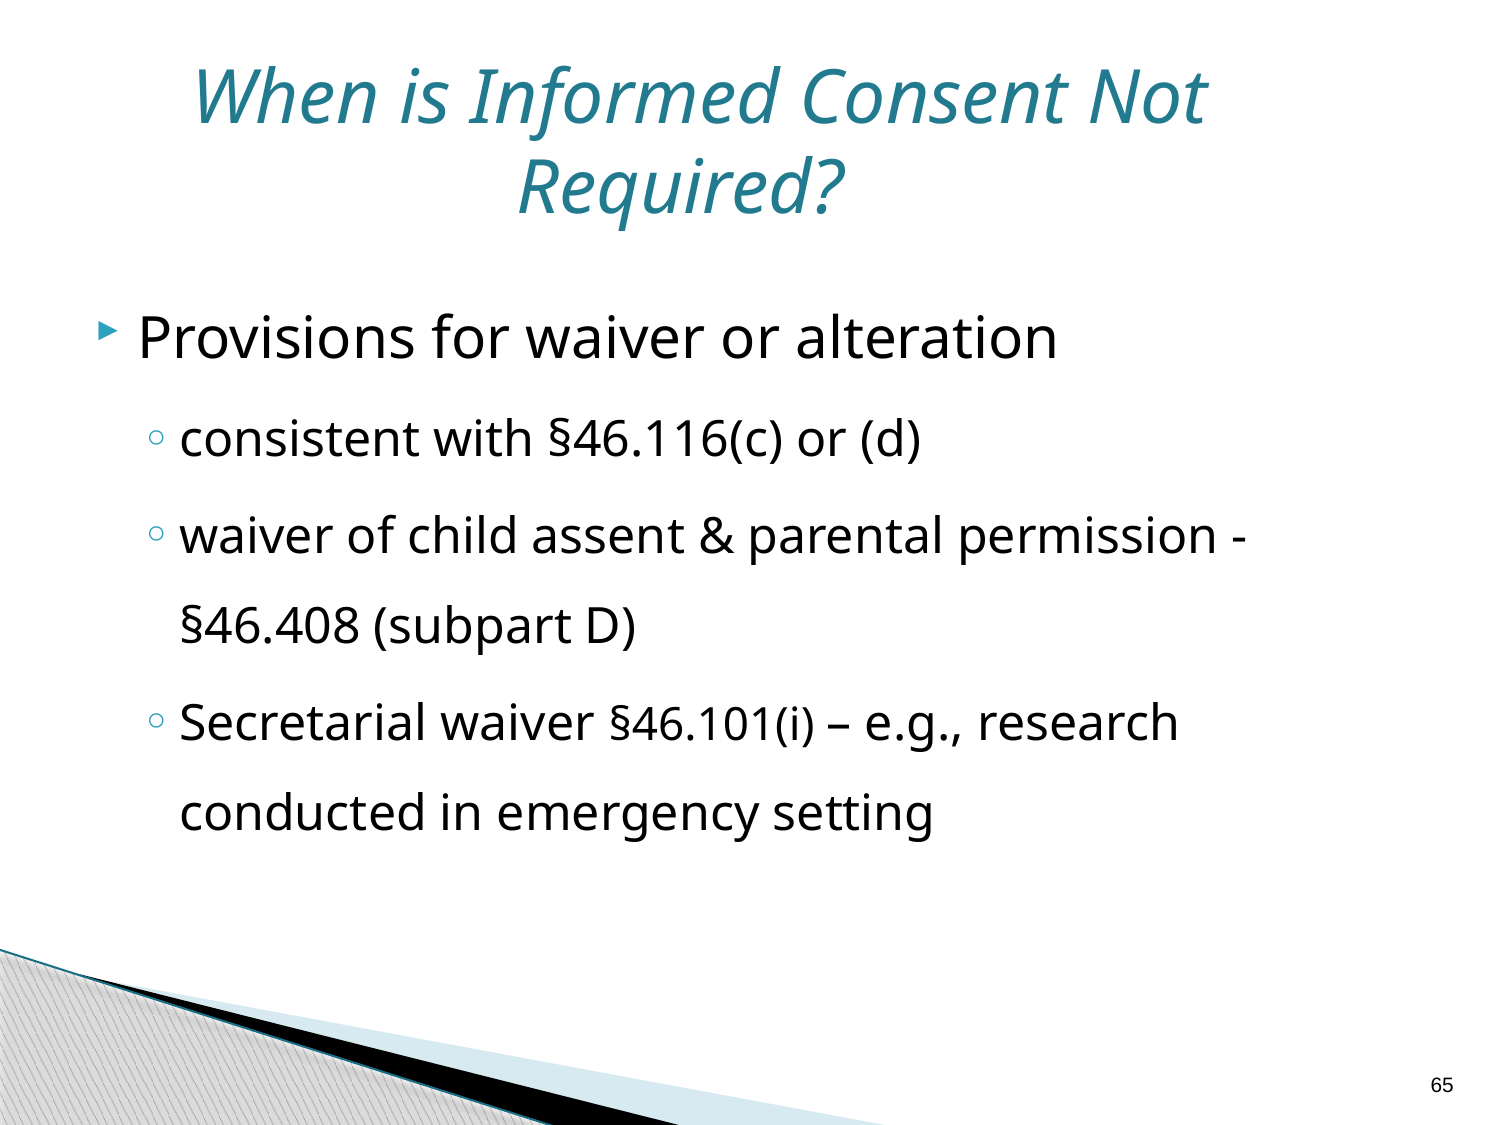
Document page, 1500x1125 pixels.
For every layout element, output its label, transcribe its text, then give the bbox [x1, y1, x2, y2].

slide_number 65 [1408, 1044, 1469, 1105]
title When is Informed Consent Not Required? [24, 45, 1375, 233]
list Provisions for waiver or alteration consistent with §46.116(c) or (d) waiver of child assent & parental permission - §46.408 (subpart D) Secretarial waiver §46.101(i) – e.g., research conducted in emergency setting [62, 257, 1413, 1000]
